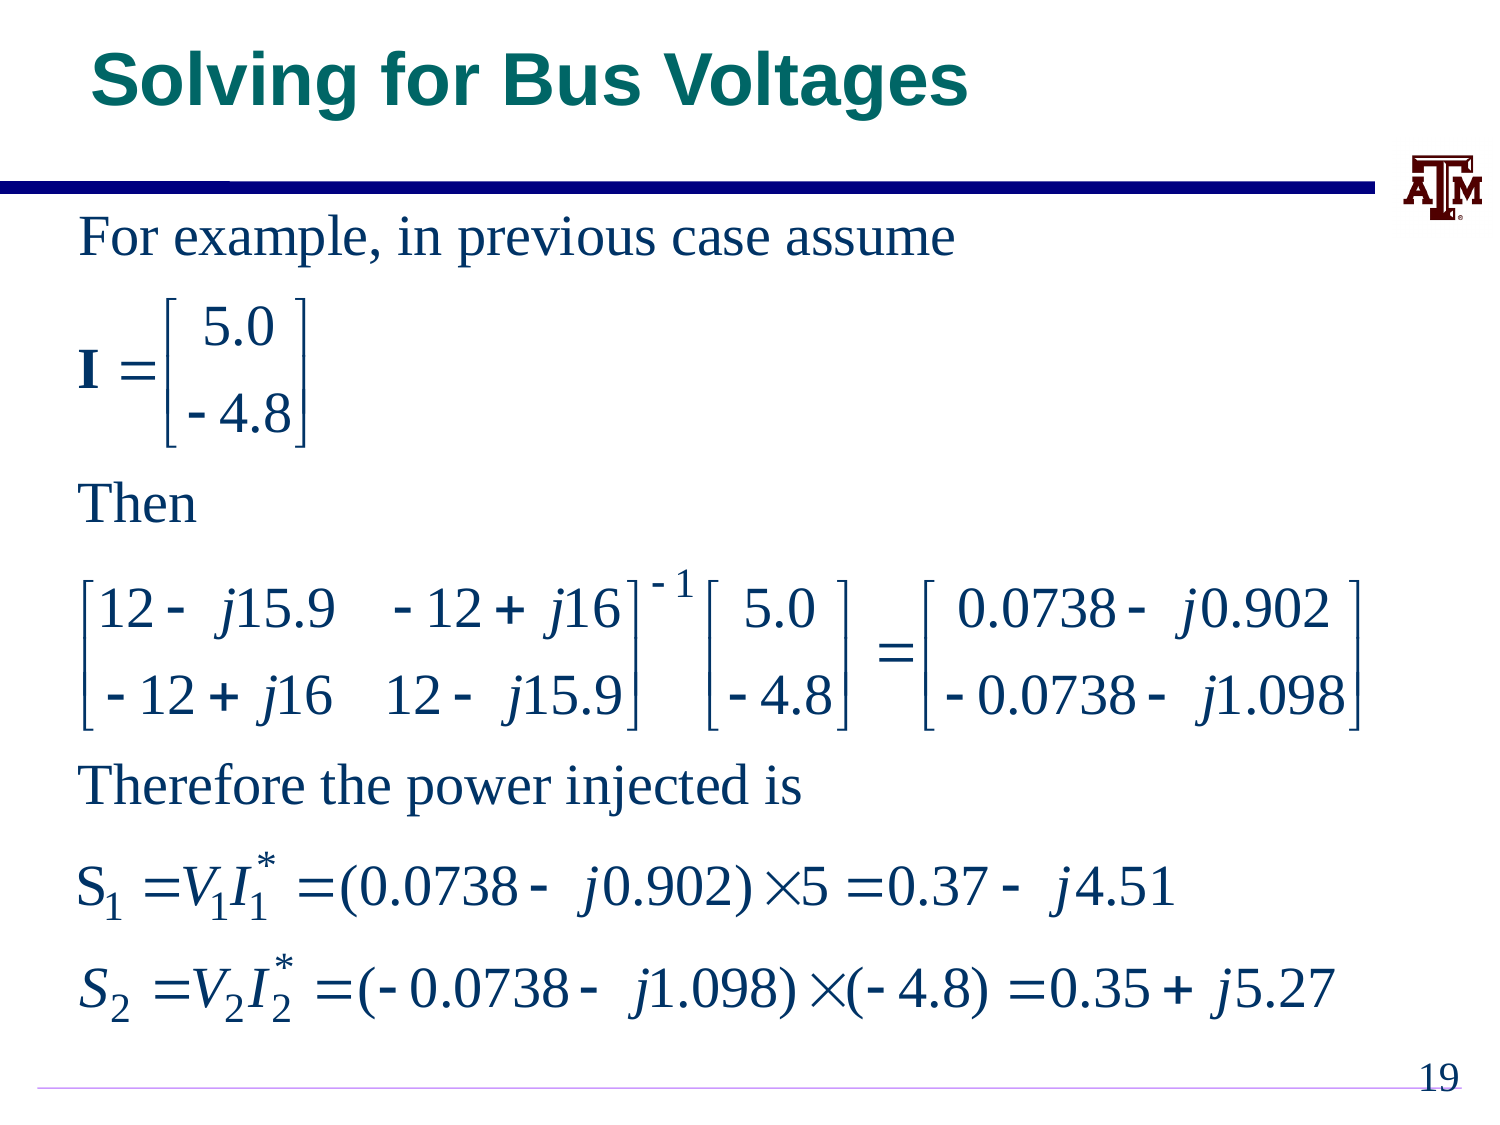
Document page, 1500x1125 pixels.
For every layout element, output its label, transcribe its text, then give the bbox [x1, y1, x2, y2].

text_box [74, 209, 1376, 1027]
title Solving for Bus Voltages [74, 12, 1388, 151]
picture [1392, 137, 1493, 238]
slide_number 18 [1162, 1037, 1476, 1113]
